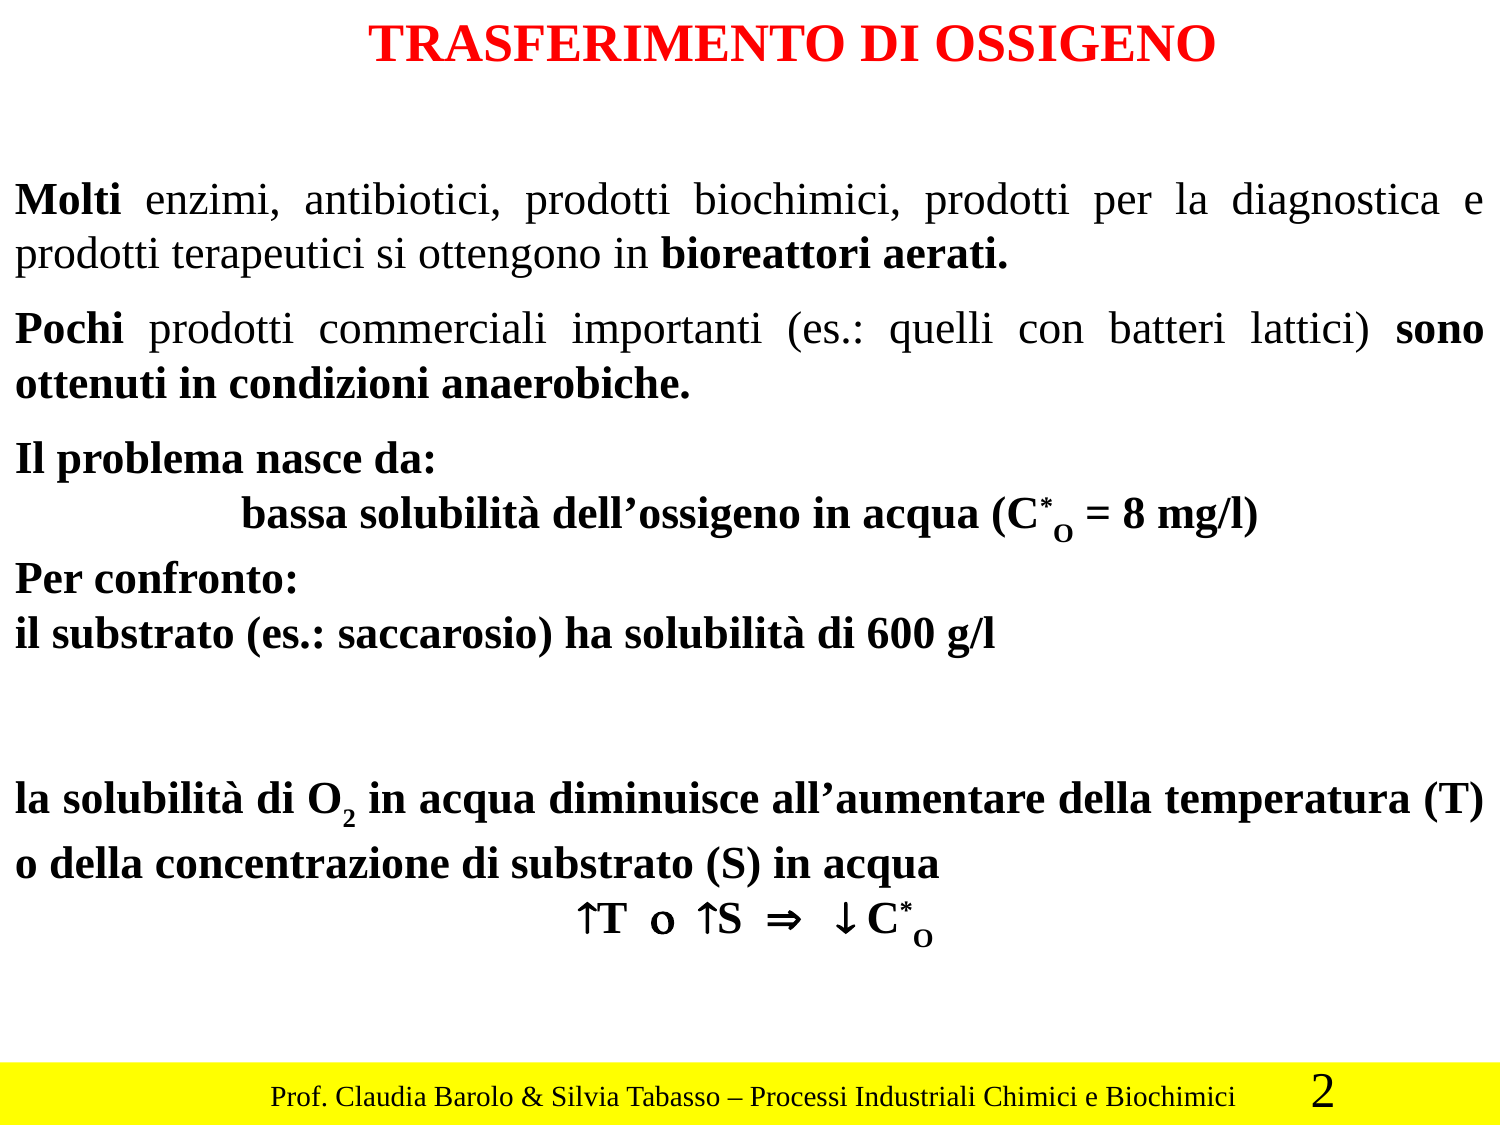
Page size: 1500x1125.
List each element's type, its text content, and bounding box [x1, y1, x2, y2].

text_box 2 [1295, 1049, 1500, 1125]
text_box TRASFERIMENTO DI OSSIGENO [354, 0, 1234, 80]
text_box Molti enzimi, antibiotici, prodotti biochimici, prodotti per la diagnostica e prodotti terapeutici si ottengono in bioreattori aerati. Pochi prodotti commerciali importanti (es.: quelli con batteri lattici) sono ottenuti in condizioni anaerobiche. Il problema nasce da: bassa solubilità dell’ossigeno in acqua (C*O = 8 mg/l) Per confronto: il substrato (es.: saccarosio) ha solubilità di 600 g/l la solubilità di O2 in acqua diminuisce all’aumentare della temperatura (T) o della concentrazione di substrato (S) in acqua ­T o ­S Þ ¯ C*O [0, 160, 1500, 1015]
